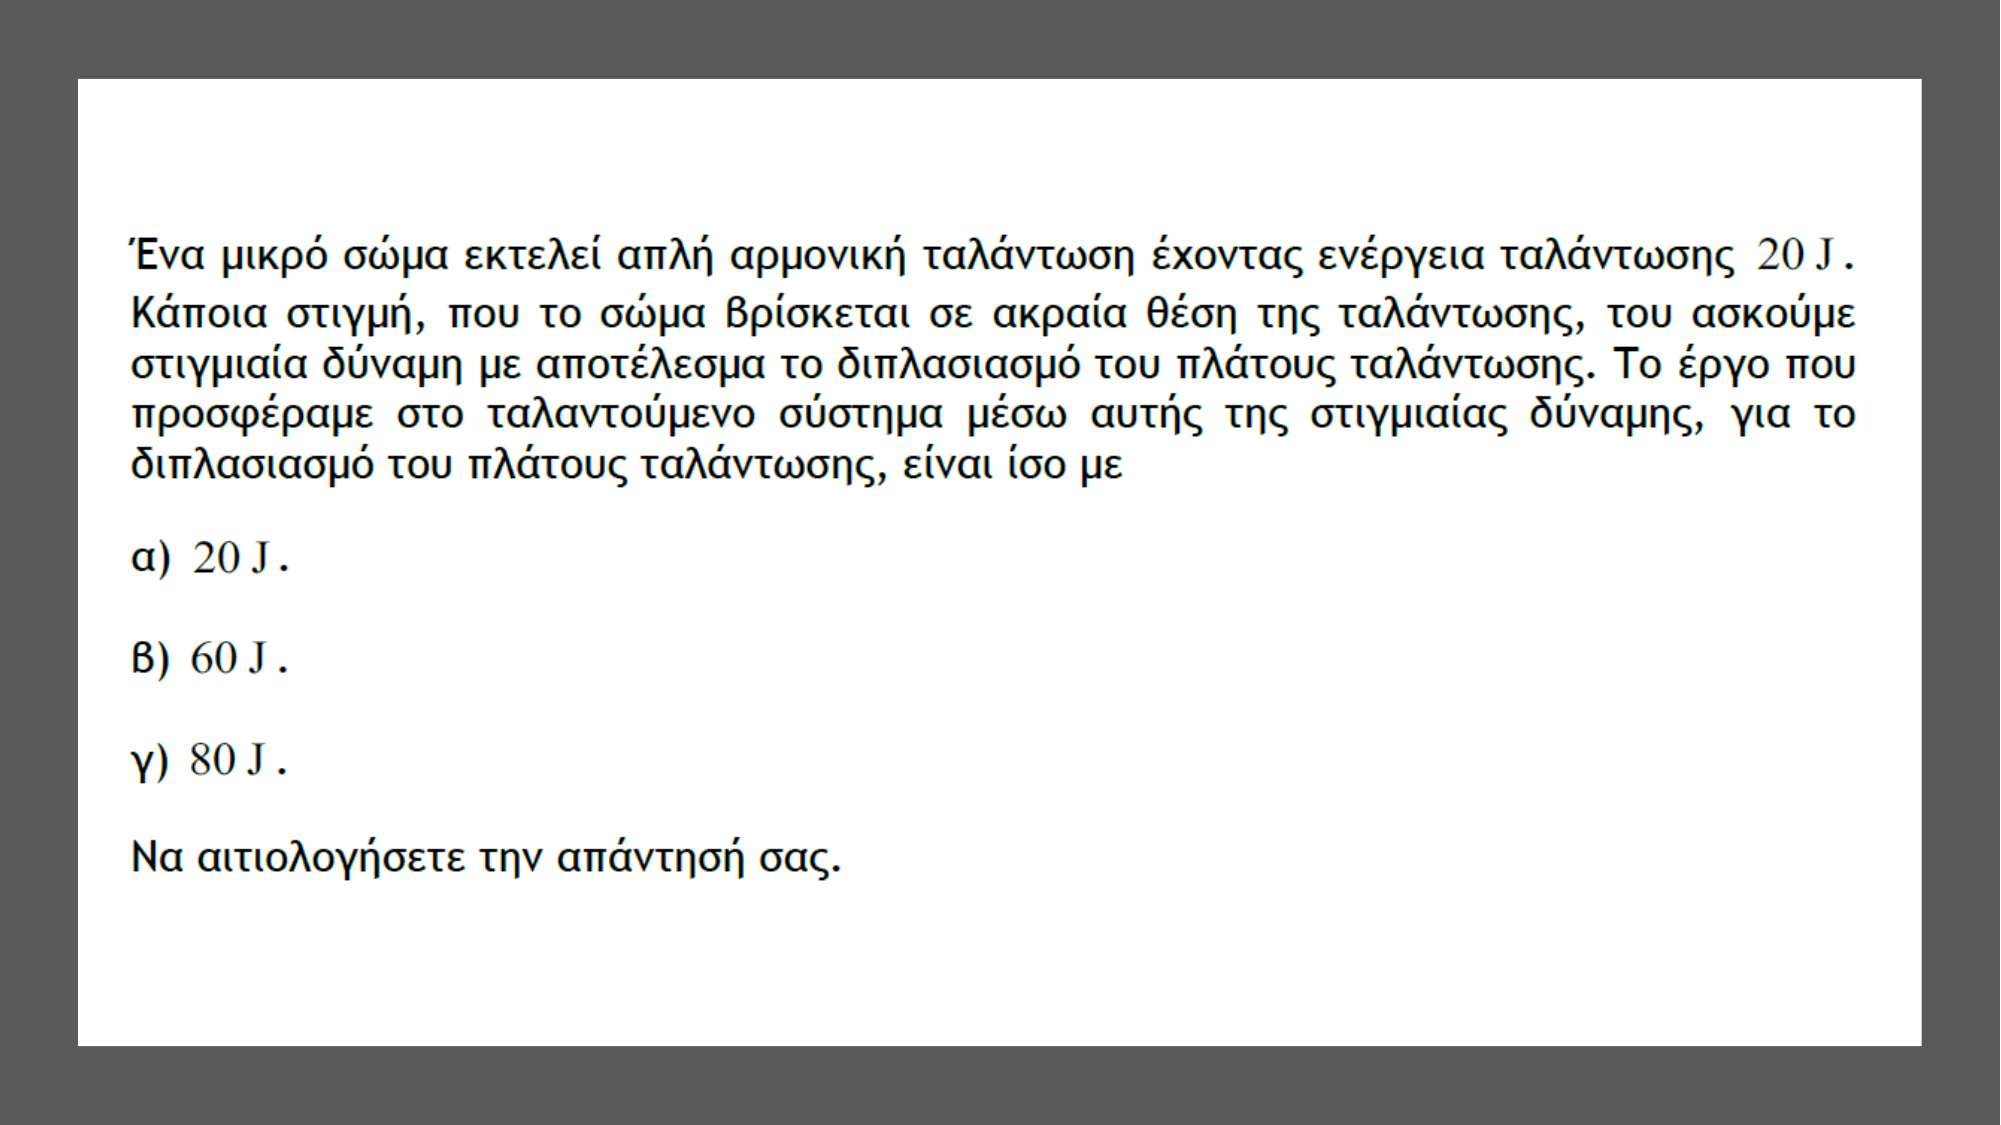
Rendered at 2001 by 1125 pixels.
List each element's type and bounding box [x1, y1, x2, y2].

text_box [0, 0, 2000, 1125]
text_box [77, 78, 1923, 1047]
picture [105, 211, 1895, 914]
